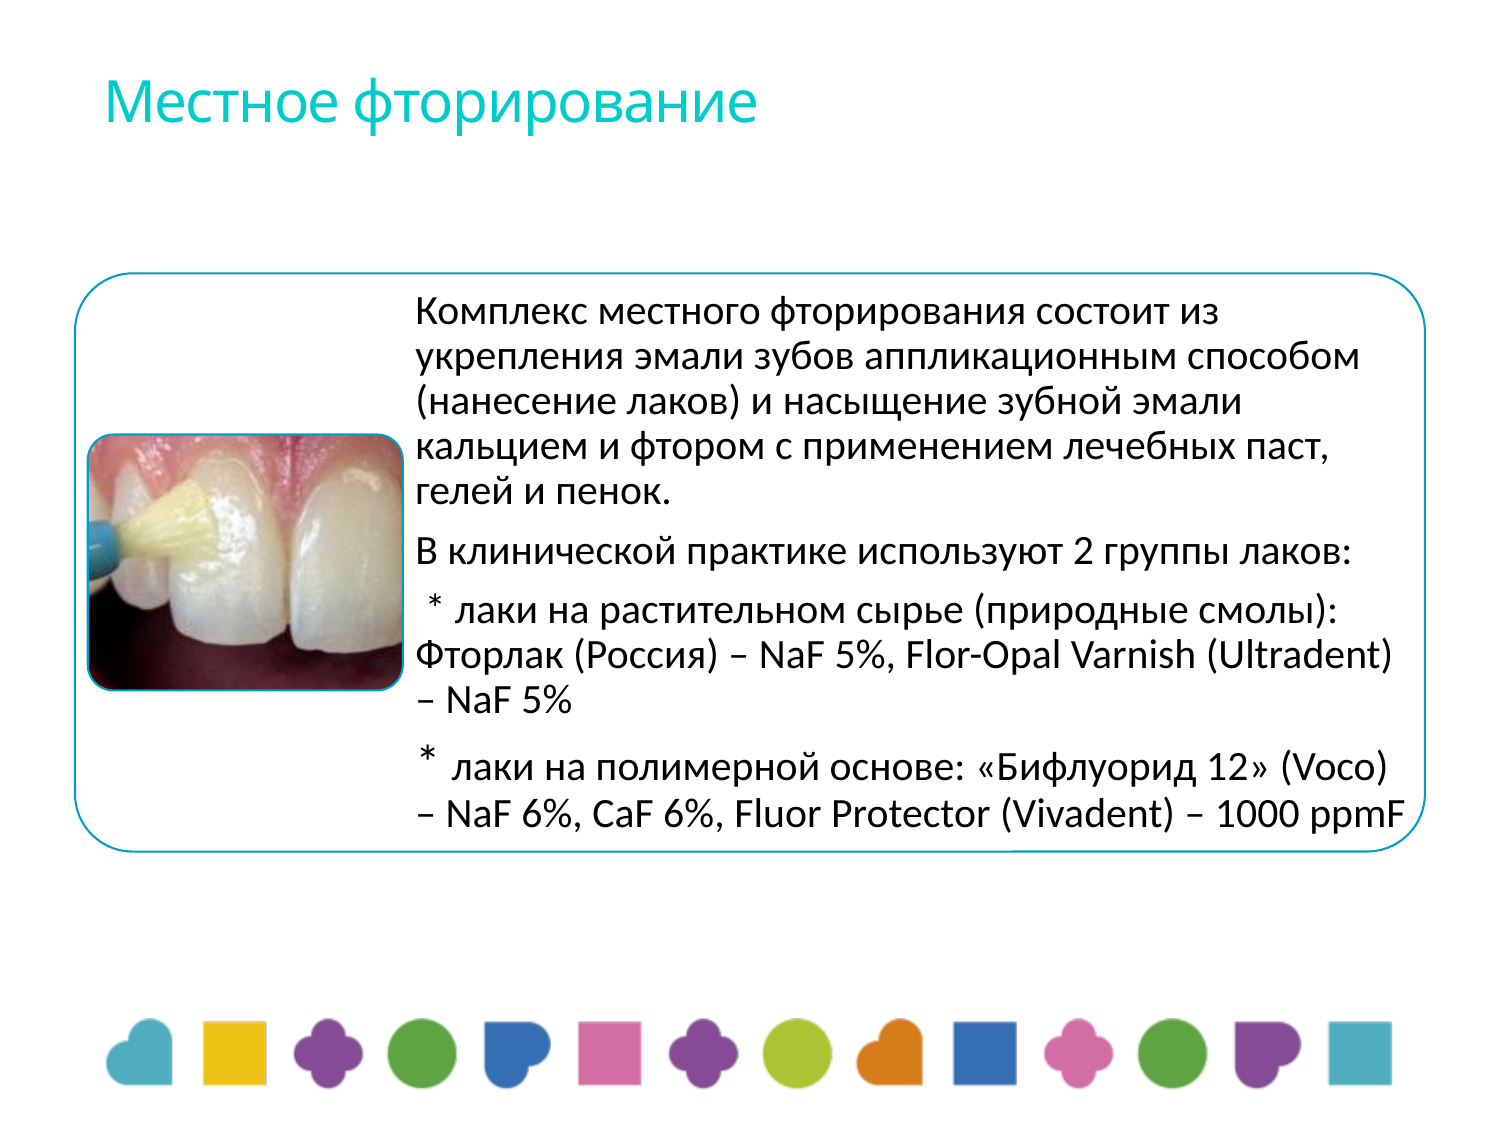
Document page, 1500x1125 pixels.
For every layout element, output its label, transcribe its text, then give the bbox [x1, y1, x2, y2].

title Местное фторирование [103, 59, 1397, 215]
picture [99, 1011, 1400, 1112]
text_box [74, 273, 1425, 852]
